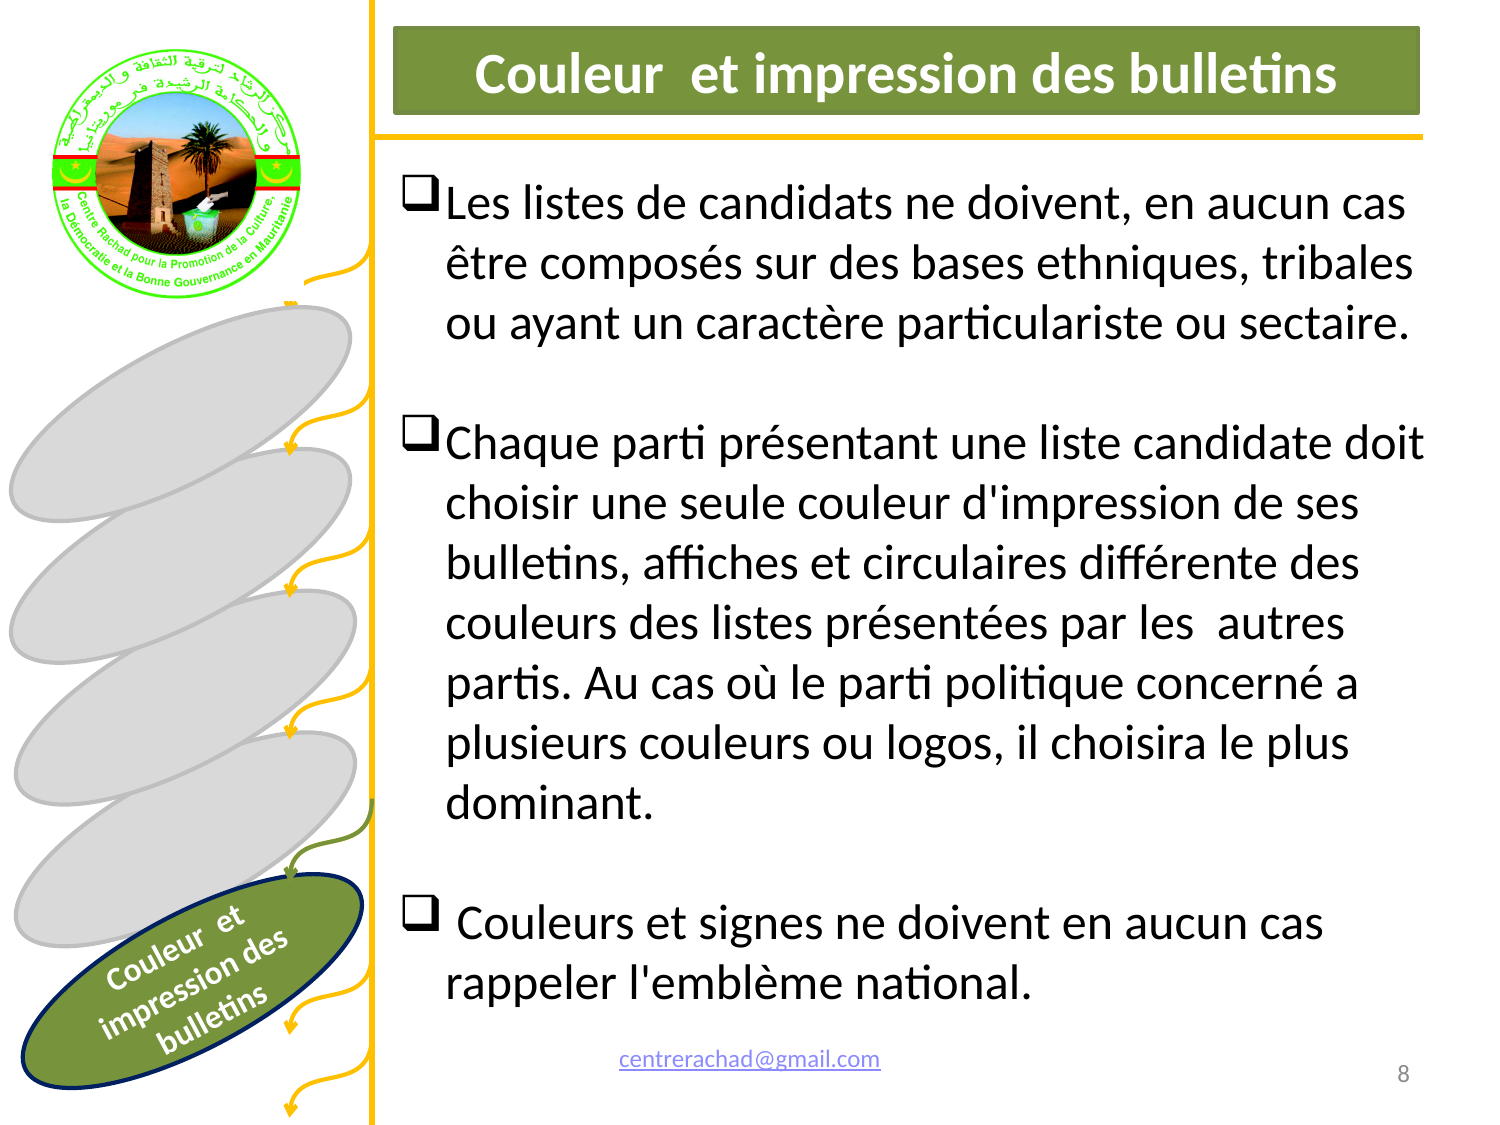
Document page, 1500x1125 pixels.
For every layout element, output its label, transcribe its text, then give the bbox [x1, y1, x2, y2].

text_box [288, 231, 373, 315]
text_box [13, 590, 358, 807]
picture [46, 46, 305, 301]
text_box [288, 656, 373, 740]
text_box [13, 732, 358, 949]
footer centrerachad@gmail.com [512, 1042, 988, 1103]
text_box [288, 798, 373, 882]
slide_number 8 [1074, 1042, 1425, 1103]
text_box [288, 514, 373, 599]
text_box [288, 1034, 373, 1118]
text_box Couleur et impression des bulletins [393, 26, 1420, 115]
text_box Couleur et impression des bulletins [20, 875, 365, 1091]
text_box [8, 310, 353, 524]
text_box [8, 447, 353, 665]
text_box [288, 951, 373, 1034]
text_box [288, 373, 373, 457]
text_box Les listes de candidats ne doivent, en aucun cas être composés sur des bases ethniques, tribales ou ayant un caractère particulariste ou sectaire. Chaque parti présentant une liste candidate doit choisir une seule couleur d'impression de ses bulletins, affiches et circulaires différente des couleurs des listes présentées par les autres partis. Au cas où le parti politique concerné a plusieurs couleurs ou logos, il choisira le plus dominant. Couleurs et signes ne doivent en aucun cas rappeler l'emblème national. [383, 161, 1459, 1017]
